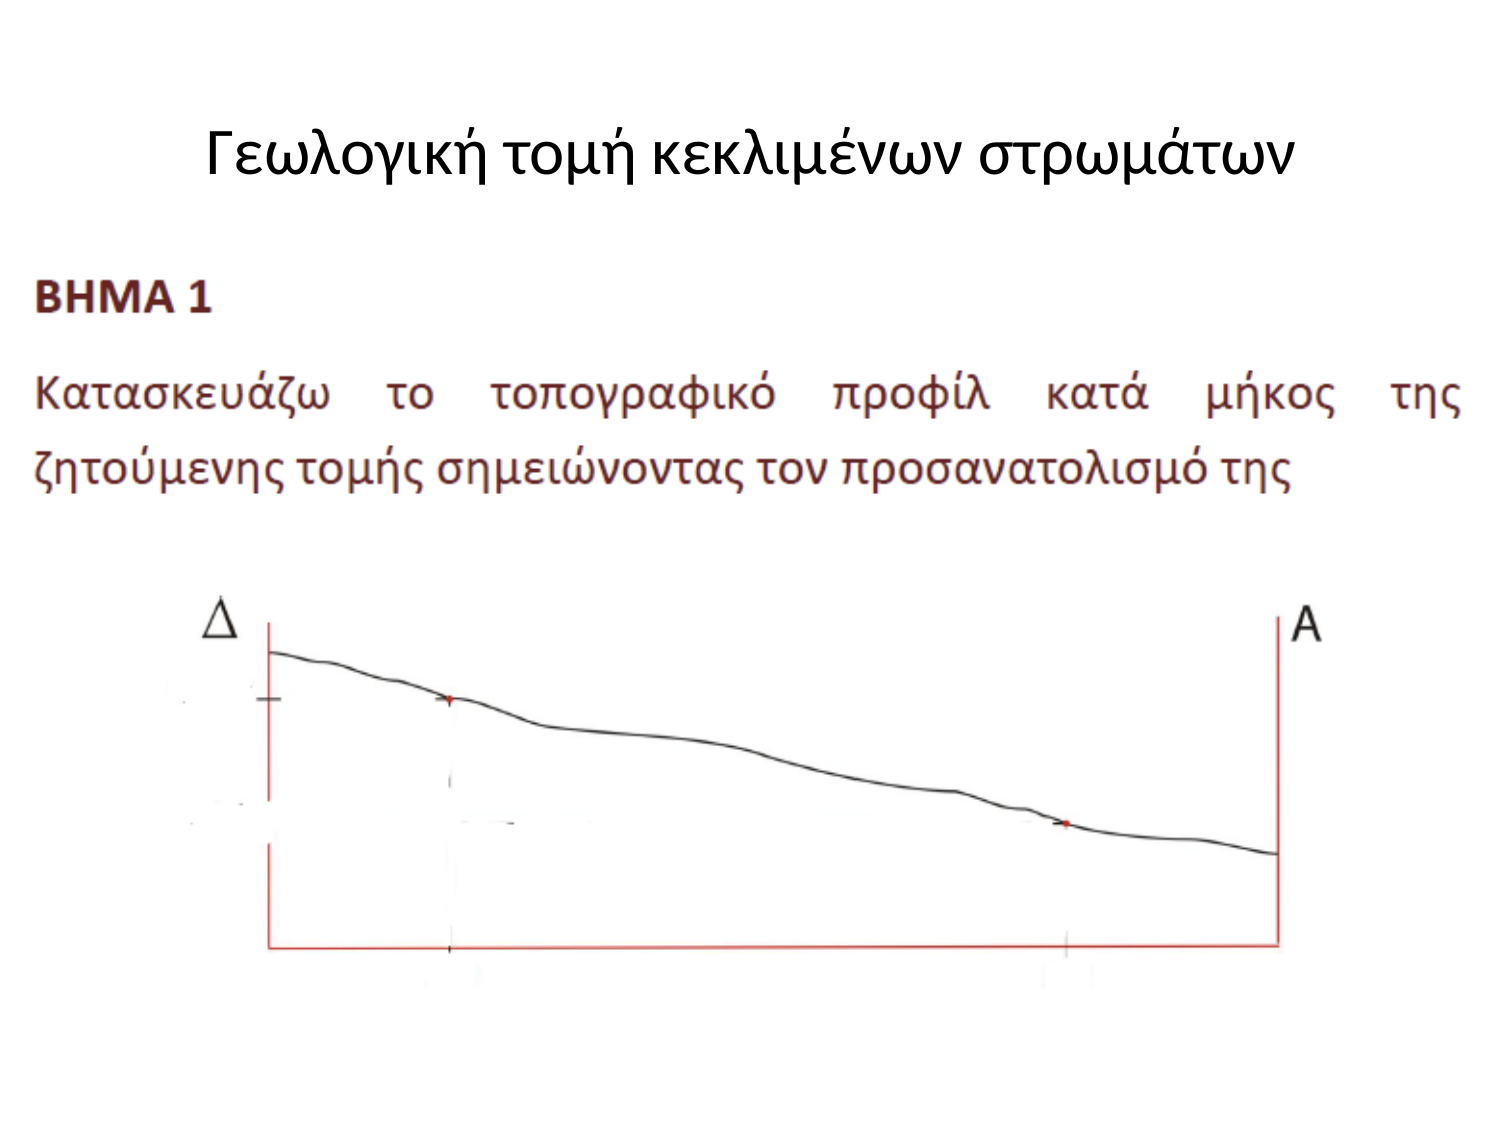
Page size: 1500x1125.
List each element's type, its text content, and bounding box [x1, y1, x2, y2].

title Γεωλογική τομή κεκλιμένων στρωμάτων [76, 54, 1427, 243]
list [22, 266, 1476, 1000]
